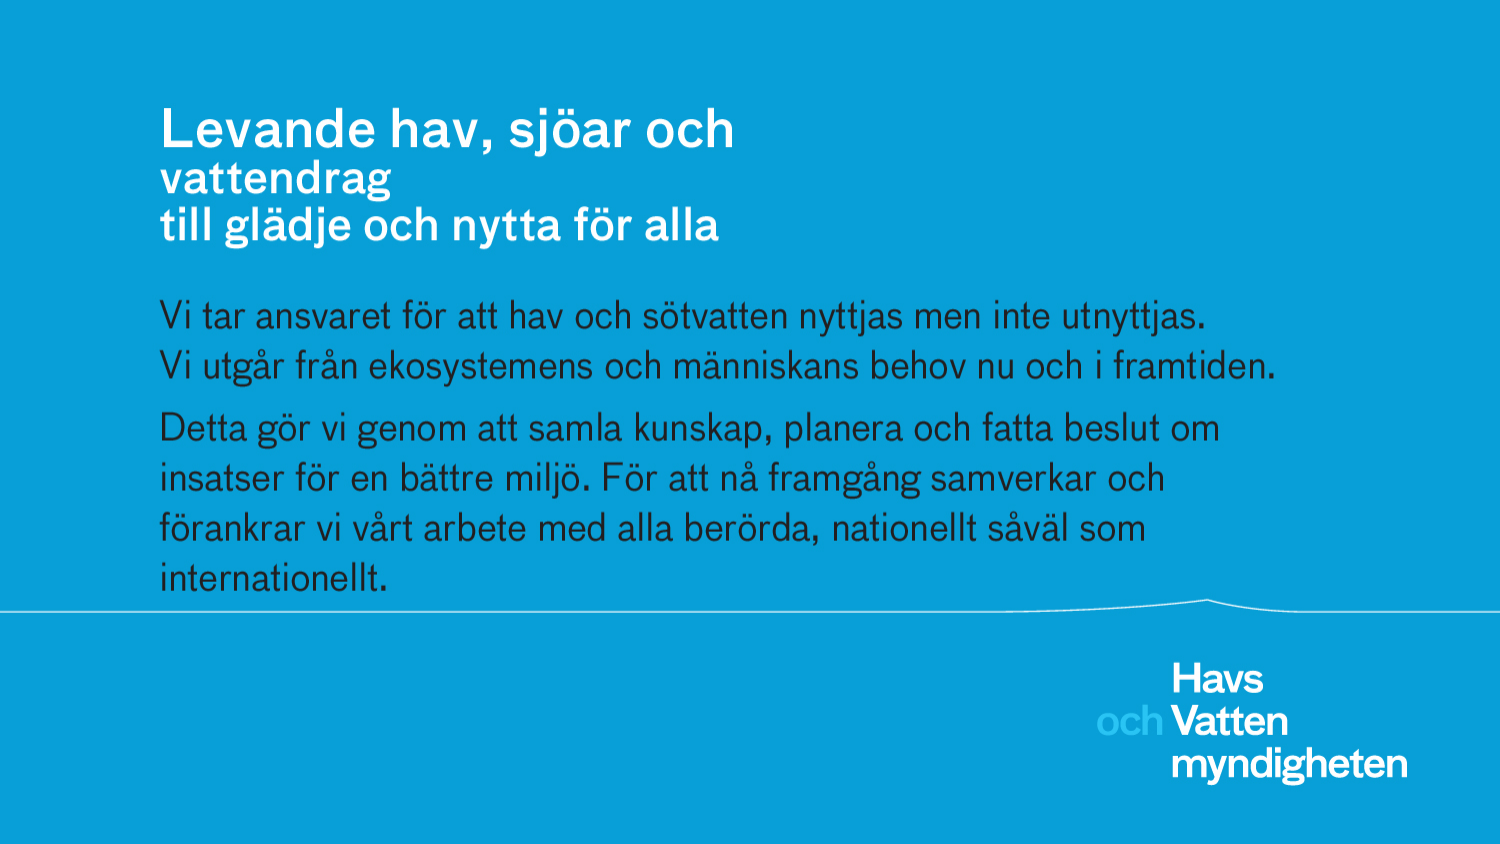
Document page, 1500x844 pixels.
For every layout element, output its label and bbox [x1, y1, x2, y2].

picture [479, 354, 486, 378]
picture [772, 363, 784, 375]
picture [484, 140, 490, 154]
picture [176, 472, 185, 490]
picture [871, 516, 878, 541]
picture [708, 536, 720, 540]
picture [662, 422, 666, 440]
picture [1230, 363, 1244, 378]
picture [1175, 360, 1183, 378]
picture [591, 217, 613, 241]
picture [1255, 360, 1264, 378]
picture [545, 522, 554, 540]
picture [161, 512, 169, 540]
picture [1196, 713, 1217, 735]
picture [889, 313, 901, 325]
picture [565, 360, 574, 378]
picture [990, 536, 999, 541]
picture [984, 412, 992, 440]
picture [1174, 662, 1200, 692]
picture [1028, 360, 1041, 378]
picture [892, 522, 907, 541]
picture [549, 422, 563, 440]
picture [245, 170, 266, 194]
picture [662, 310, 677, 328]
picture [459, 320, 467, 328]
picture [922, 310, 930, 328]
picture [1220, 350, 1224, 378]
picture [740, 304, 747, 328]
picture [416, 310, 431, 328]
picture [1115, 350, 1123, 378]
picture [272, 567, 279, 591]
picture [1152, 310, 1157, 336]
picture [511, 536, 523, 540]
picture [646, 217, 668, 241]
picture [404, 516, 411, 541]
picture [1121, 714, 1139, 734]
picture [577, 310, 592, 328]
picture [217, 310, 231, 328]
picture [1143, 705, 1161, 734]
picture [538, 217, 560, 241]
picture [480, 217, 499, 249]
picture [297, 313, 309, 325]
picture [371, 363, 385, 378]
picture [425, 534, 433, 541]
picture [223, 354, 230, 378]
picture [210, 164, 223, 194]
picture [553, 473, 558, 498]
picture [498, 516, 505, 541]
picture [455, 217, 474, 240]
picture [1045, 522, 1059, 540]
picture [228, 164, 241, 194]
picture [393, 108, 416, 147]
picture [428, 374, 439, 378]
picture [208, 522, 222, 540]
picture [805, 370, 813, 378]
picture [236, 360, 249, 372]
picture [1132, 422, 1145, 440]
picture [817, 422, 831, 440]
picture [541, 365, 555, 378]
picture [332, 573, 346, 585]
picture [275, 534, 283, 541]
picture [1100, 310, 1109, 328]
picture [807, 360, 821, 378]
picture [256, 120, 281, 148]
picture [864, 472, 880, 491]
picture [354, 486, 366, 490]
picture [542, 360, 552, 364]
picture [997, 422, 1011, 440]
picture [1124, 522, 1133, 540]
picture [480, 522, 494, 535]
picture [1151, 416, 1158, 440]
picture [540, 108, 546, 115]
picture [689, 466, 696, 490]
picture [1365, 755, 1384, 777]
picture [704, 370, 712, 378]
picture [180, 217, 184, 240]
picture [0, 605, 1156, 612]
picture [198, 120, 222, 148]
picture [1231, 360, 1241, 364]
picture [360, 422, 371, 430]
picture [289, 207, 310, 241]
picture [902, 493, 915, 498]
picture [189, 422, 203, 440]
picture [1106, 436, 1117, 440]
picture [445, 422, 454, 440]
picture [521, 211, 534, 241]
picture [1388, 756, 1406, 777]
picture [1039, 364, 1043, 377]
picture [854, 522, 868, 540]
picture [859, 310, 864, 336]
picture [255, 572, 269, 590]
picture [253, 584, 261, 591]
picture [740, 522, 755, 541]
picture [815, 432, 823, 441]
picture [849, 304, 856, 328]
picture [1051, 463, 1059, 490]
picture [350, 120, 374, 148]
picture [192, 207, 196, 240]
picture [692, 527, 702, 541]
picture [526, 360, 534, 378]
picture [1141, 360, 1155, 378]
picture [1224, 671, 1243, 692]
picture [554, 119, 579, 148]
picture [691, 360, 699, 378]
picture [933, 310, 940, 328]
picture [272, 170, 291, 193]
picture [1099, 522, 1114, 541]
picture [845, 374, 856, 378]
picture [478, 304, 485, 328]
picture [1245, 713, 1264, 735]
picture [208, 472, 222, 490]
picture [933, 536, 945, 540]
picture [421, 484, 429, 491]
picture [888, 422, 902, 440]
picture [710, 320, 718, 328]
picture [1198, 422, 1207, 440]
picture [264, 217, 286, 241]
picture [750, 422, 760, 440]
picture [839, 522, 848, 540]
picture [206, 534, 215, 541]
picture [185, 170, 207, 194]
picture [509, 416, 516, 440]
picture [329, 217, 350, 241]
picture [681, 360, 690, 378]
picture [492, 360, 502, 364]
picture [238, 479, 249, 487]
picture [259, 443, 272, 448]
picture [280, 422, 295, 441]
picture [317, 108, 342, 148]
picture [953, 365, 960, 378]
picture [932, 522, 946, 535]
picture [408, 477, 418, 490]
picture [523, 472, 531, 490]
picture [444, 360, 453, 381]
picture [886, 432, 894, 440]
picture [588, 522, 599, 541]
picture [708, 108, 731, 147]
picture [619, 534, 627, 541]
picture [253, 207, 257, 240]
picture [1022, 304, 1029, 328]
picture [318, 572, 327, 590]
picture [917, 360, 925, 378]
picture [408, 360, 421, 378]
picture [512, 472, 521, 490]
picture [949, 484, 957, 491]
picture [227, 120, 250, 147]
picture [239, 572, 248, 590]
picture [206, 482, 214, 491]
picture [1329, 755, 1349, 777]
picture [621, 522, 635, 540]
picture [1006, 534, 1015, 541]
picture [1172, 705, 1198, 734]
picture [161, 170, 181, 193]
picture [315, 217, 323, 248]
picture [456, 422, 464, 440]
picture [1098, 714, 1118, 735]
picture [343, 170, 365, 194]
picture [419, 364, 423, 377]
picture [1130, 472, 1143, 490]
picture [297, 350, 305, 378]
picture [465, 527, 475, 541]
picture [234, 373, 251, 386]
picture [246, 513, 254, 540]
picture [215, 320, 223, 328]
picture [583, 422, 591, 440]
picture [672, 472, 686, 490]
picture [1229, 755, 1248, 777]
picture [161, 301, 169, 322]
picture [710, 412, 720, 440]
picture [361, 424, 374, 435]
picture [563, 472, 578, 491]
picture [330, 320, 338, 328]
picture [479, 432, 487, 441]
picture [169, 308, 178, 327]
picture [440, 466, 447, 491]
picture [1164, 360, 1174, 378]
picture [510, 522, 524, 535]
picture [891, 472, 898, 490]
picture [772, 374, 783, 378]
picture [369, 567, 376, 591]
picture [189, 567, 196, 591]
picture [373, 522, 387, 540]
picture [1072, 360, 1080, 378]
picture [169, 361, 177, 378]
picture [1071, 422, 1081, 440]
picture [204, 304, 211, 328]
picture [359, 435, 376, 448]
picture [1110, 472, 1125, 491]
picture [491, 363, 505, 378]
picture [297, 462, 305, 490]
picture [297, 160, 318, 194]
picture [579, 363, 591, 375]
picture [619, 217, 631, 240]
picture [165, 109, 192, 147]
picture [1154, 472, 1162, 490]
picture [161, 211, 174, 241]
picture [607, 422, 621, 440]
picture [368, 170, 390, 202]
picture [852, 534, 860, 541]
picture [584, 120, 609, 148]
picture [1008, 522, 1022, 540]
picture [599, 513, 604, 540]
picture [1208, 756, 1226, 785]
picture [597, 310, 610, 327]
picture [1188, 354, 1195, 378]
picture [498, 416, 505, 440]
picture [483, 537, 493, 541]
picture [451, 466, 458, 491]
picture [1082, 304, 1089, 328]
picture [605, 432, 613, 440]
picture [679, 120, 702, 148]
picture [830, 472, 838, 490]
picture [1009, 310, 1018, 328]
picture [511, 120, 533, 148]
picture [261, 424, 274, 434]
picture [1203, 671, 1224, 692]
picture [424, 120, 449, 148]
picture [1217, 708, 1243, 735]
picture [682, 304, 689, 328]
picture [572, 422, 581, 440]
picture [1087, 422, 1101, 440]
picture [575, 207, 588, 240]
picture [1173, 756, 1206, 777]
picture [692, 436, 703, 440]
picture [1066, 472, 1082, 491]
picture [207, 360, 218, 378]
picture [1018, 486, 1030, 490]
picture [774, 522, 784, 541]
picture [254, 370, 262, 378]
picture [830, 360, 839, 378]
picture [605, 463, 622, 490]
picture [917, 522, 926, 540]
picture [784, 513, 789, 540]
picture [845, 472, 859, 485]
picture [205, 207, 209, 240]
picture [161, 351, 169, 372]
picture [254, 472, 268, 485]
picture [793, 534, 801, 541]
picture [365, 217, 387, 241]
picture [260, 422, 271, 430]
picture [727, 472, 736, 490]
picture [637, 412, 645, 440]
picture [692, 425, 704, 437]
picture [226, 217, 248, 249]
picture [259, 310, 273, 328]
picture [653, 422, 661, 440]
picture [791, 422, 802, 440]
picture [176, 572, 185, 590]
picture [201, 572, 215, 585]
picture [893, 365, 907, 378]
picture [173, 522, 188, 541]
picture [607, 360, 622, 378]
picture [535, 120, 546, 157]
picture [381, 422, 395, 440]
picture [571, 536, 583, 540]
picture [1162, 320, 1170, 328]
picture [313, 310, 322, 328]
picture [382, 304, 389, 328]
picture [1017, 472, 1031, 485]
picture [837, 304, 844, 328]
picture [1036, 434, 1044, 440]
picture [777, 310, 786, 328]
picture [648, 119, 673, 148]
picture [1283, 747, 1326, 785]
picture [854, 422, 868, 440]
picture [295, 572, 308, 591]
picture [1276, 756, 1280, 777]
picture [1131, 304, 1138, 328]
picture [489, 304, 496, 328]
picture [627, 472, 642, 491]
picture [1048, 360, 1061, 373]
picture [427, 522, 441, 540]
picture [974, 472, 983, 490]
picture [463, 374, 473, 378]
picture [481, 422, 495, 440]
picture [353, 472, 367, 485]
picture [752, 313, 766, 328]
picture [391, 217, 411, 241]
picture [806, 310, 815, 328]
picture [999, 360, 1012, 378]
picture [1173, 422, 1188, 441]
picture [517, 310, 524, 328]
picture [743, 472, 757, 490]
picture [219, 416, 226, 440]
picture [871, 310, 885, 328]
picture [991, 529, 1001, 533]
picture [960, 422, 968, 440]
picture [1245, 671, 1262, 692]
picture [656, 534, 664, 541]
picture [729, 360, 738, 378]
picture [419, 422, 434, 441]
picture [1268, 713, 1287, 734]
picture [902, 485, 919, 497]
picture [790, 350, 797, 378]
picture [693, 310, 702, 328]
picture [942, 364, 946, 377]
picture [1049, 374, 1059, 378]
picture [1139, 370, 1147, 378]
picture [651, 360, 659, 378]
picture [712, 310, 726, 328]
picture [706, 360, 720, 378]
picture [461, 310, 475, 328]
picture [686, 207, 690, 240]
picture [937, 436, 948, 440]
picture [1117, 320, 1122, 331]
picture [348, 360, 356, 378]
picture [417, 207, 436, 240]
picture [1142, 304, 1149, 328]
picture [1038, 422, 1052, 440]
picture [749, 360, 758, 378]
picture [645, 313, 657, 325]
picture [548, 310, 557, 328]
picture [1072, 310, 1077, 328]
picture [287, 120, 310, 147]
picture [225, 466, 232, 490]
picture [741, 484, 749, 491]
picture [1164, 310, 1178, 328]
picture [163, 413, 184, 440]
picture [503, 211, 516, 241]
picture [371, 534, 379, 541]
picture [531, 310, 545, 328]
picture [819, 472, 828, 490]
picture [847, 367, 857, 375]
picture [1350, 751, 1363, 777]
picture [364, 313, 378, 328]
picture [256, 360, 270, 378]
picture [477, 472, 491, 485]
picture [231, 522, 240, 540]
picture [428, 363, 440, 375]
picture [615, 120, 630, 147]
picture [1135, 522, 1143, 540]
picture [531, 425, 543, 437]
picture [232, 422, 246, 440]
picture [332, 310, 346, 328]
picture [627, 360, 640, 378]
picture [951, 472, 965, 490]
picture [934, 479, 945, 487]
picture [869, 320, 877, 328]
picture [936, 422, 949, 435]
picture [208, 416, 215, 440]
picture [725, 432, 733, 440]
picture [707, 522, 721, 535]
picture [230, 434, 238, 440]
picture [820, 310, 829, 331]
picture [727, 422, 741, 440]
picture [392, 350, 399, 378]
picture [658, 522, 672, 540]
picture [257, 320, 265, 328]
picture [1106, 425, 1118, 437]
picture [454, 120, 477, 147]
picture [844, 485, 861, 497]
picture [985, 472, 993, 490]
picture [840, 422, 849, 440]
picture [277, 522, 291, 540]
picture [324, 360, 338, 378]
picture [795, 522, 809, 540]
picture [259, 435, 276, 447]
picture [379, 472, 386, 490]
picture [1182, 313, 1194, 325]
picture [372, 360, 382, 364]
picture [1251, 747, 1271, 777]
picture [729, 304, 736, 328]
picture [946, 313, 960, 328]
picture [190, 475, 202, 487]
picture [1082, 525, 1094, 537]
picture [404, 300, 412, 328]
picture [903, 472, 917, 484]
picture [1014, 416, 1021, 440]
picture [1043, 534, 1051, 541]
picture [570, 522, 584, 535]
picture [673, 207, 677, 240]
picture [894, 360, 904, 364]
picture [877, 360, 888, 375]
picture [931, 360, 944, 378]
picture [984, 360, 993, 378]
picture [916, 422, 931, 441]
picture [1034, 313, 1048, 328]
picture [529, 320, 537, 328]
picture [556, 522, 564, 540]
picture [1025, 416, 1032, 440]
picture [463, 363, 475, 375]
picture [423, 472, 437, 490]
picture [622, 310, 629, 328]
picture [770, 462, 778, 490]
picture [516, 360, 525, 378]
picture [700, 466, 707, 491]
picture [696, 217, 718, 241]
picture [309, 472, 324, 491]
picture [794, 472, 810, 491]
picture [968, 516, 975, 541]
picture [1209, 422, 1217, 440]
picture [327, 170, 339, 193]
